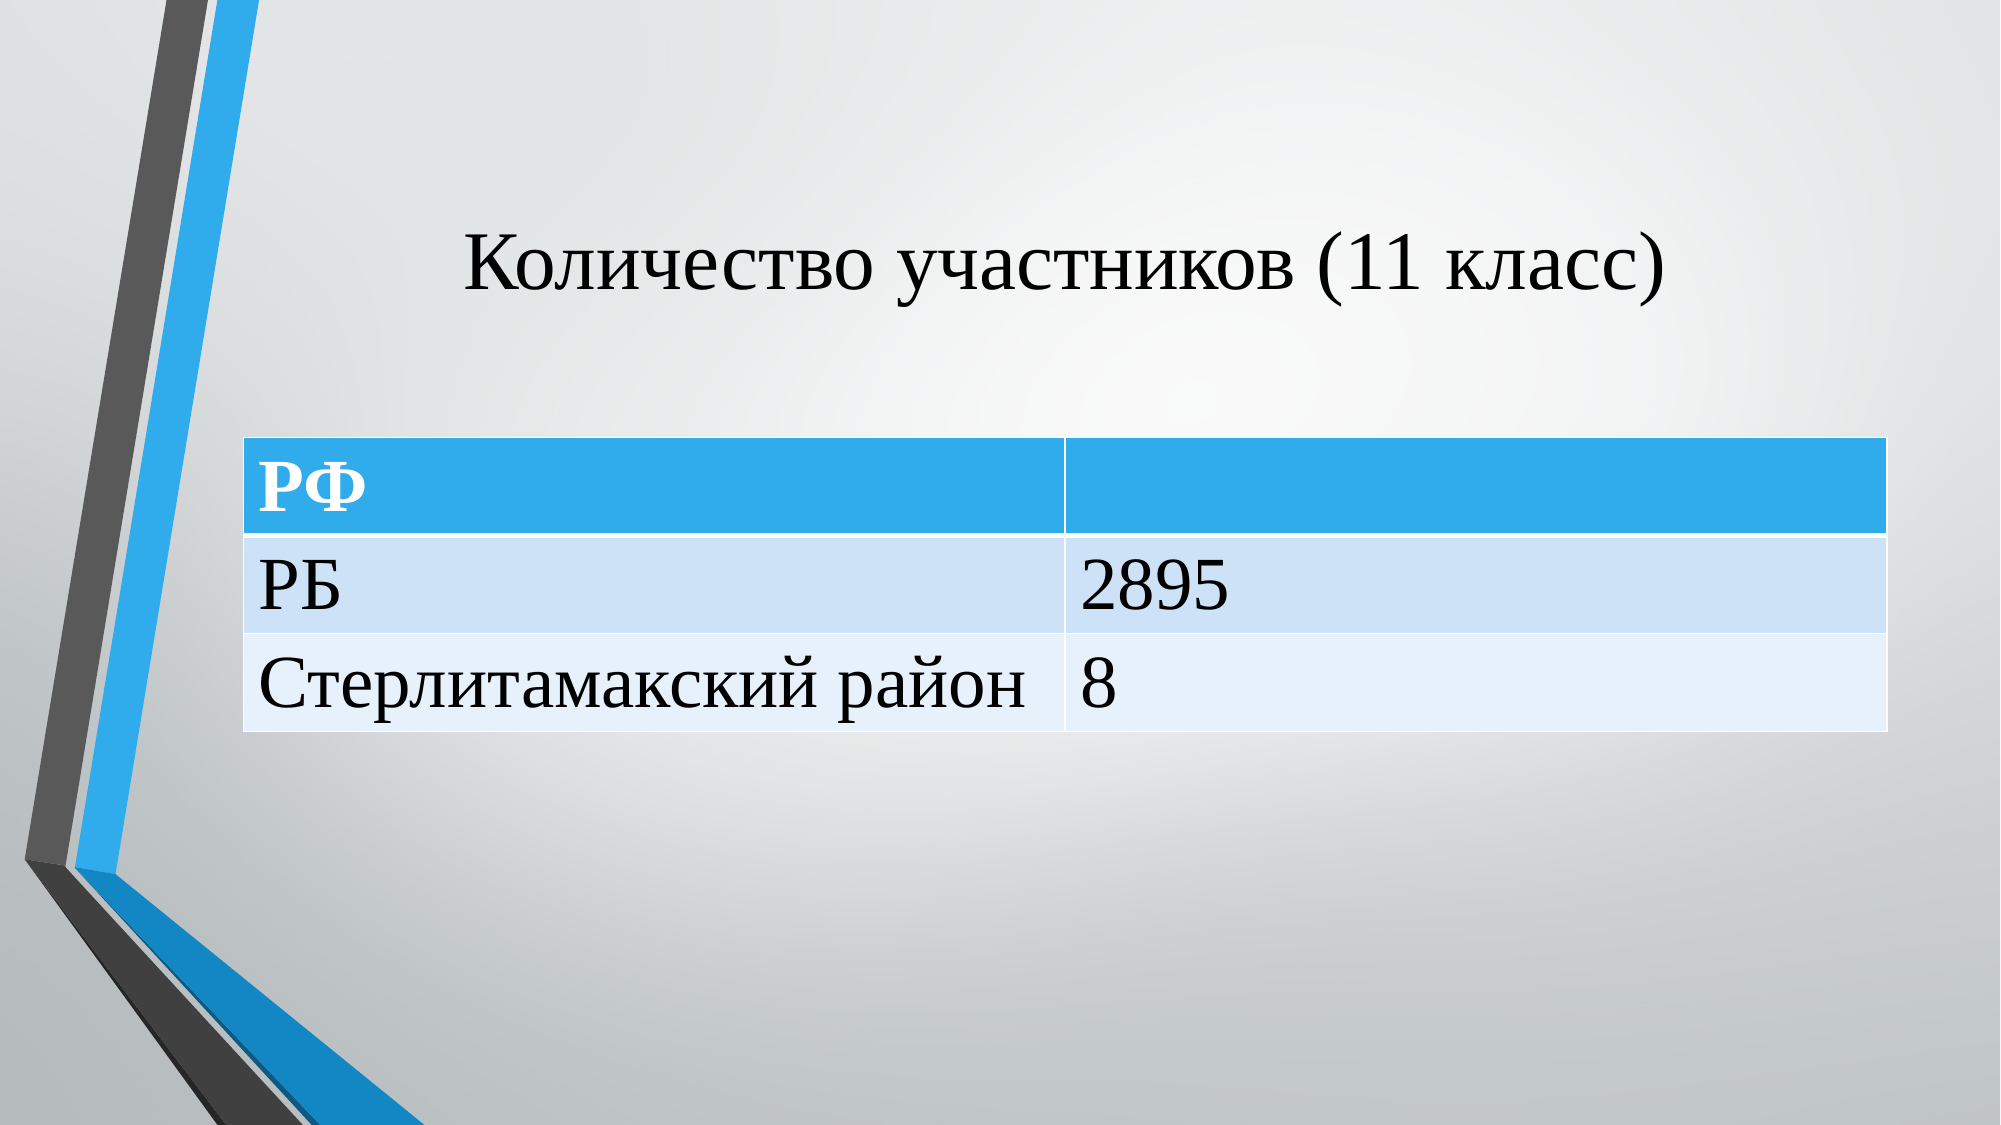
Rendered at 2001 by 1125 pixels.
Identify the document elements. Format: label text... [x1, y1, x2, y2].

table_header [1066, 438, 1886, 533]
table_cell 2895 [1066, 538, 1886, 633]
title Количество участников (11 класс) [243, 112, 1887, 400]
table_header РФ [244, 438, 1064, 533]
table_cell РБ [244, 538, 1064, 633]
table_cell Стерлитамакский район [244, 634, 1064, 731]
table_cell 8 [1066, 634, 1886, 731]
